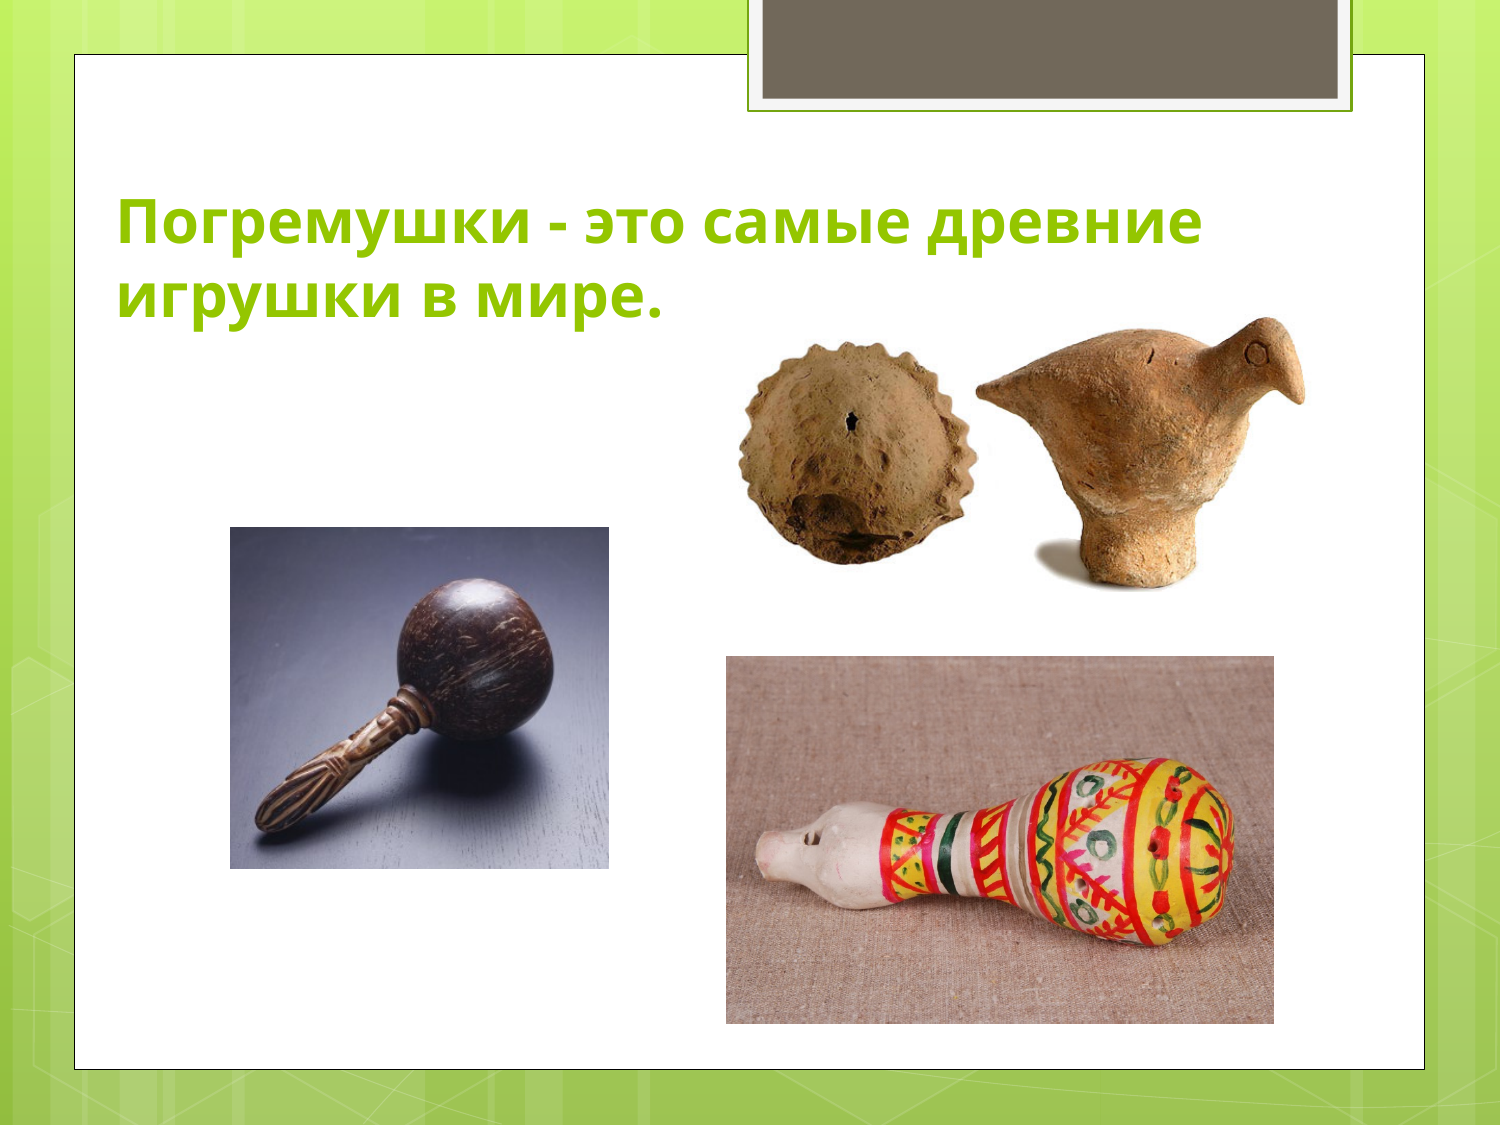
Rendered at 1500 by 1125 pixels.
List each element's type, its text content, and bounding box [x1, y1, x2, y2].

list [737, 314, 1330, 592]
picture [726, 656, 1274, 1024]
title Погремушки - это самые древние игрушки в мире. [100, 172, 1353, 420]
picture [229, 526, 609, 869]
